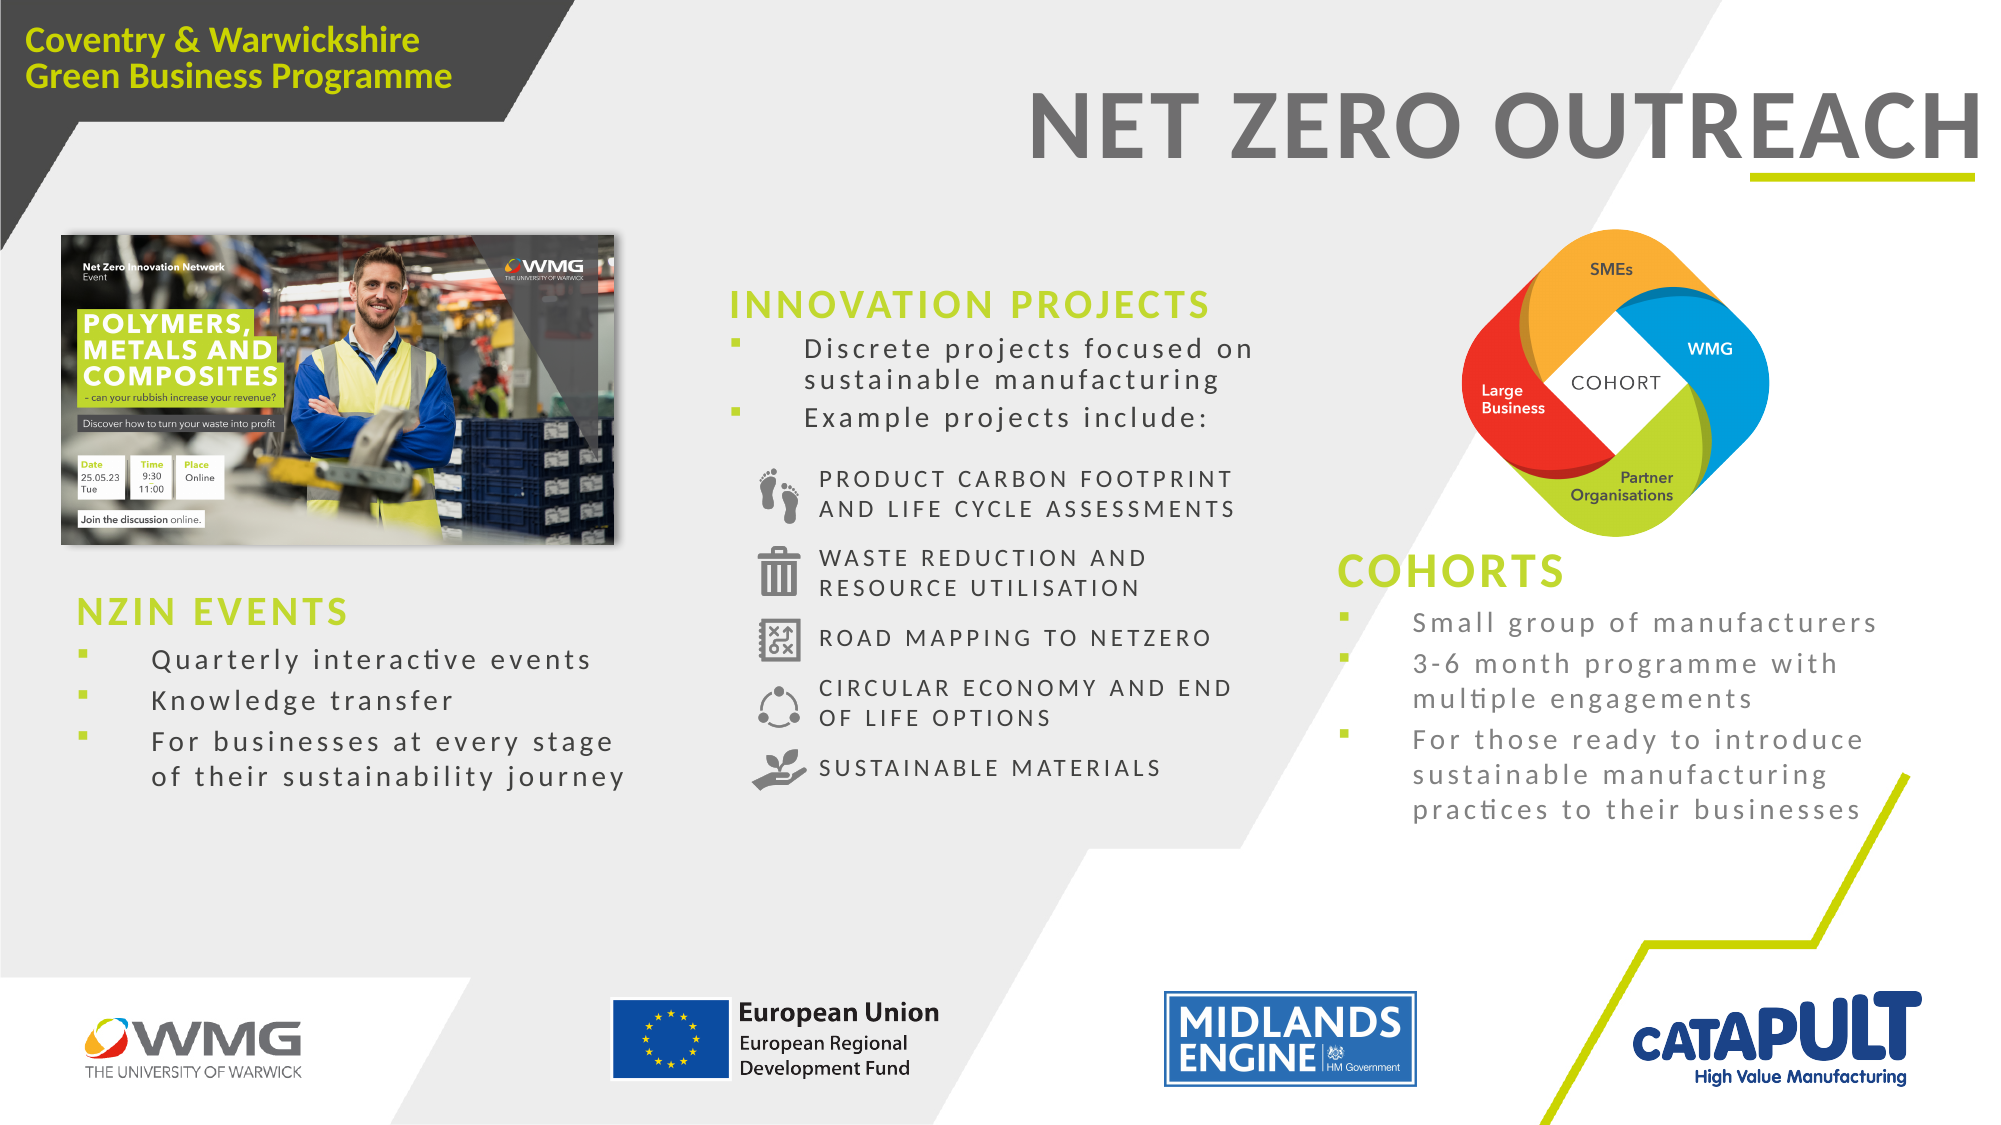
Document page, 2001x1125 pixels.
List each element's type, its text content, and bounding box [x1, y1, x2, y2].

text_box NET ZERO OUTREACH [199, 0, 2000, 188]
text_box Product Carbon Footprint and Life Cycle Assessments Waste reduction and Resource Utilisation Road mapping to NetZero Circular economy and end of life options Sustainable materials [704, 454, 1269, 789]
text_box NZIN EVENTS Quarterly interactive events Knowledge transfer For businesses at every stage of their sustainability journey [61, 576, 643, 890]
picture [0, 0, 2001, 1125]
text_box Coventry & Warwickshire Green Business Programme [10, 17, 552, 139]
text_box COHORTS Small group of manufacturers 3-6 month programme with multiple engagements For those ready to introduce sustainable manufacturing practices to their businesses [1322, 529, 1905, 861]
text_box Innovation Projects Discrete projects focused on sustainable manufacturing Example projects include: [714, 269, 1331, 457]
text_box [1749, 172, 1976, 183]
